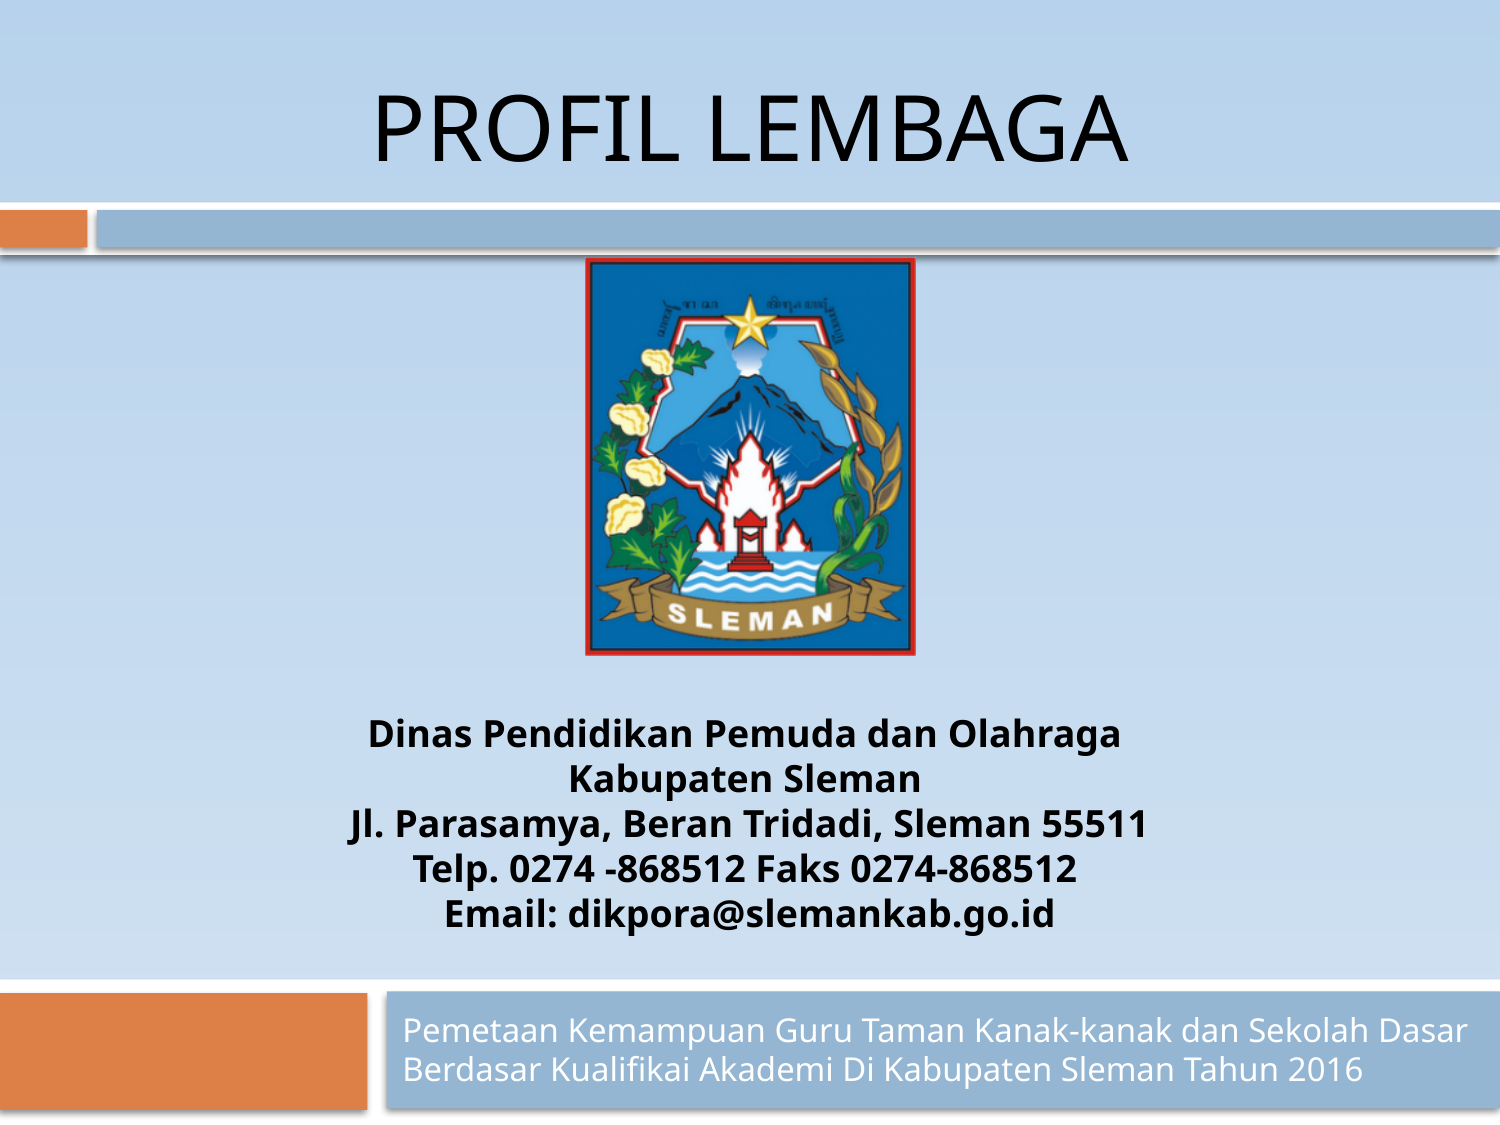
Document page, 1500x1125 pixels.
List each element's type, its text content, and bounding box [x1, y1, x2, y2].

title PROFIL LEMBAGA [0, 0, 1500, 188]
picture [585, 257, 916, 656]
subtitle Pemetaan Kemampuan Guru Taman Kanak-kanak dan Sekolah Dasar Berdasar Kualifikai Akademi Di Kabupaten Sleman Tahun 2016 [387, 992, 1488, 1105]
text_box Dinas Pendidikan Pemuda dan Olahraga Kabupaten Sleman Jl. Parasamya, Beran Tridadi, Sleman 55511 Telp. 0274 -868512 Faks 0274-868512 Email: dikpora@slemankab.go.id [0, 703, 1500, 943]
